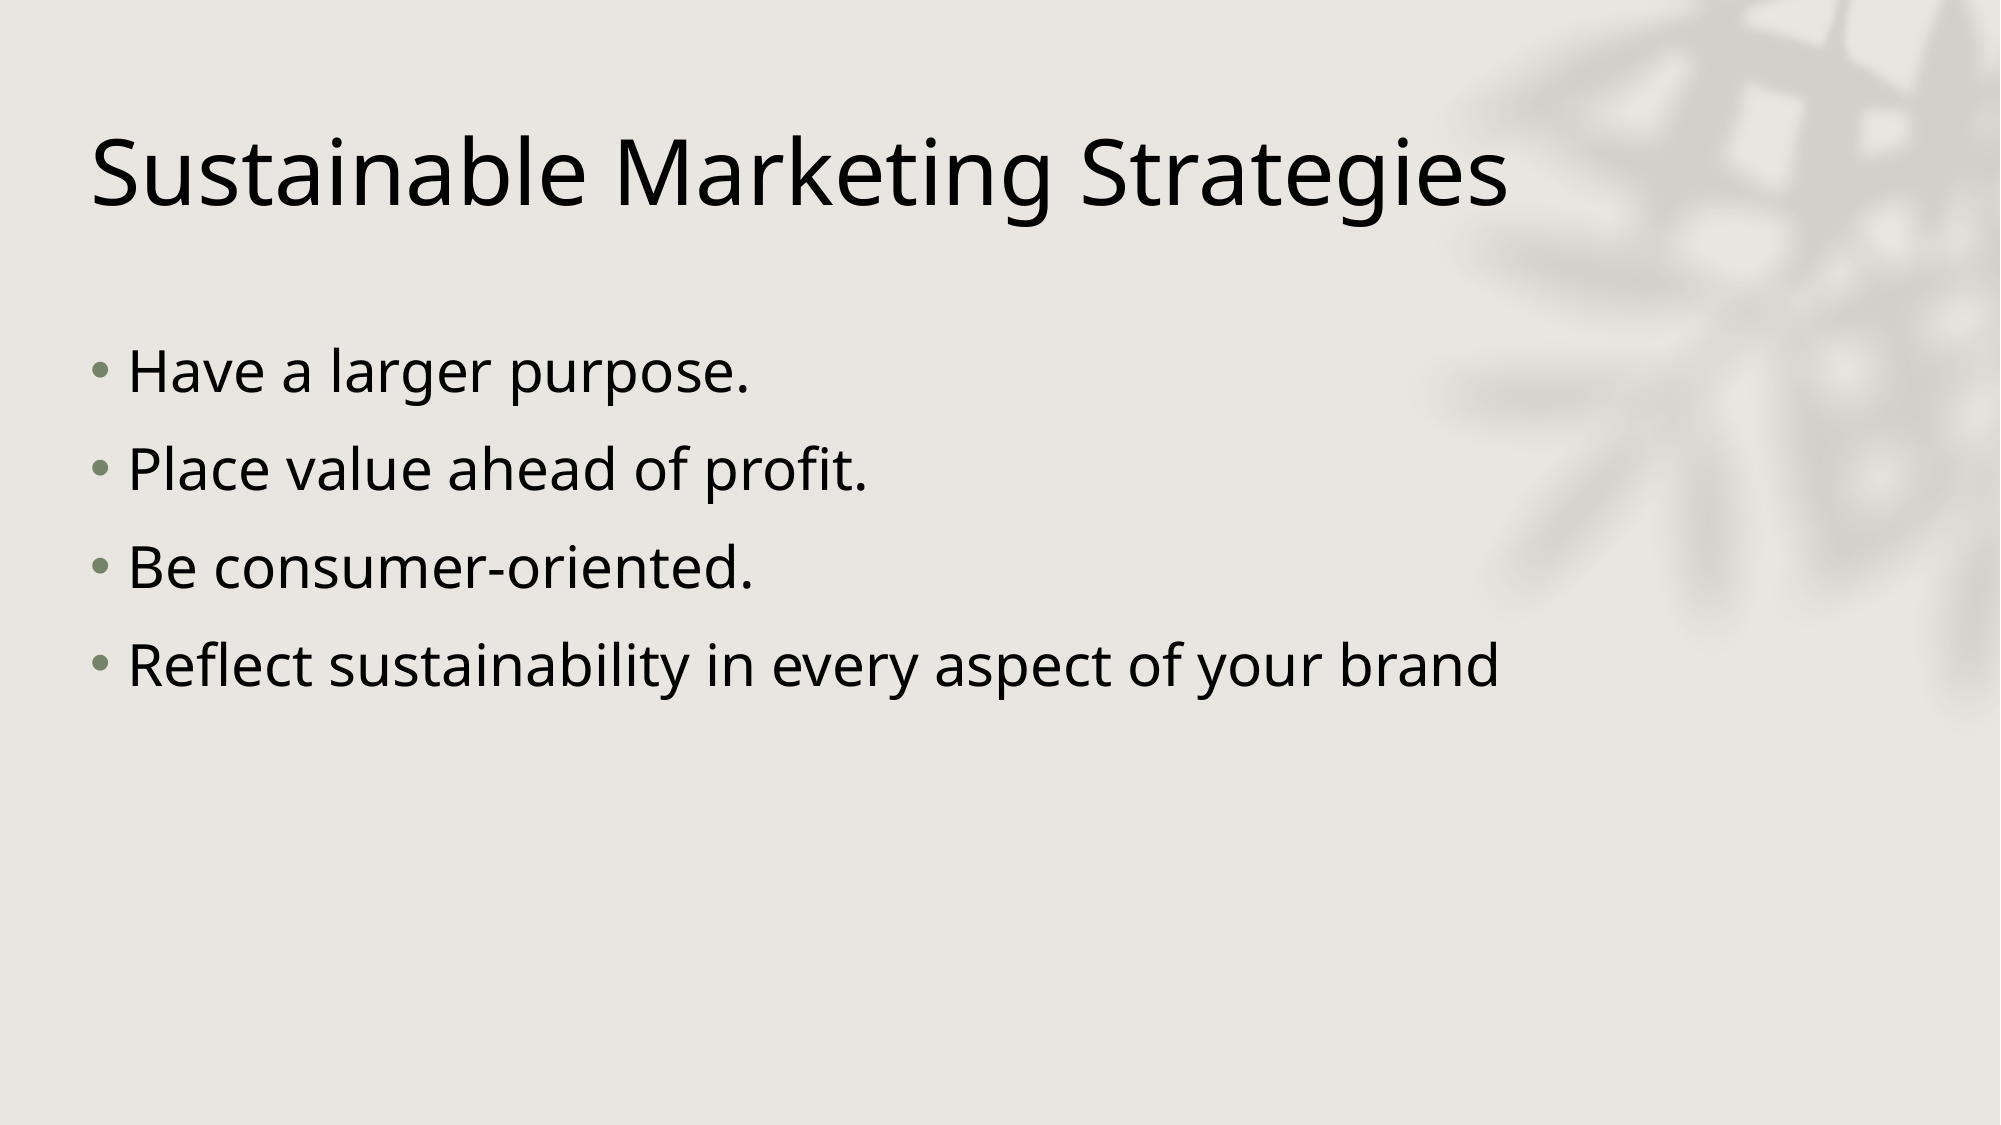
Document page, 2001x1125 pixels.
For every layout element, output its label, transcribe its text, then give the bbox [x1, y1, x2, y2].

list Have a larger purpose. Place value ahead of profit. Be consumer-oriented. Reflect sustainability in every aspect of your brand [75, 319, 1925, 1009]
title Sustainable Marketing Strategies [75, 60, 1863, 278]
